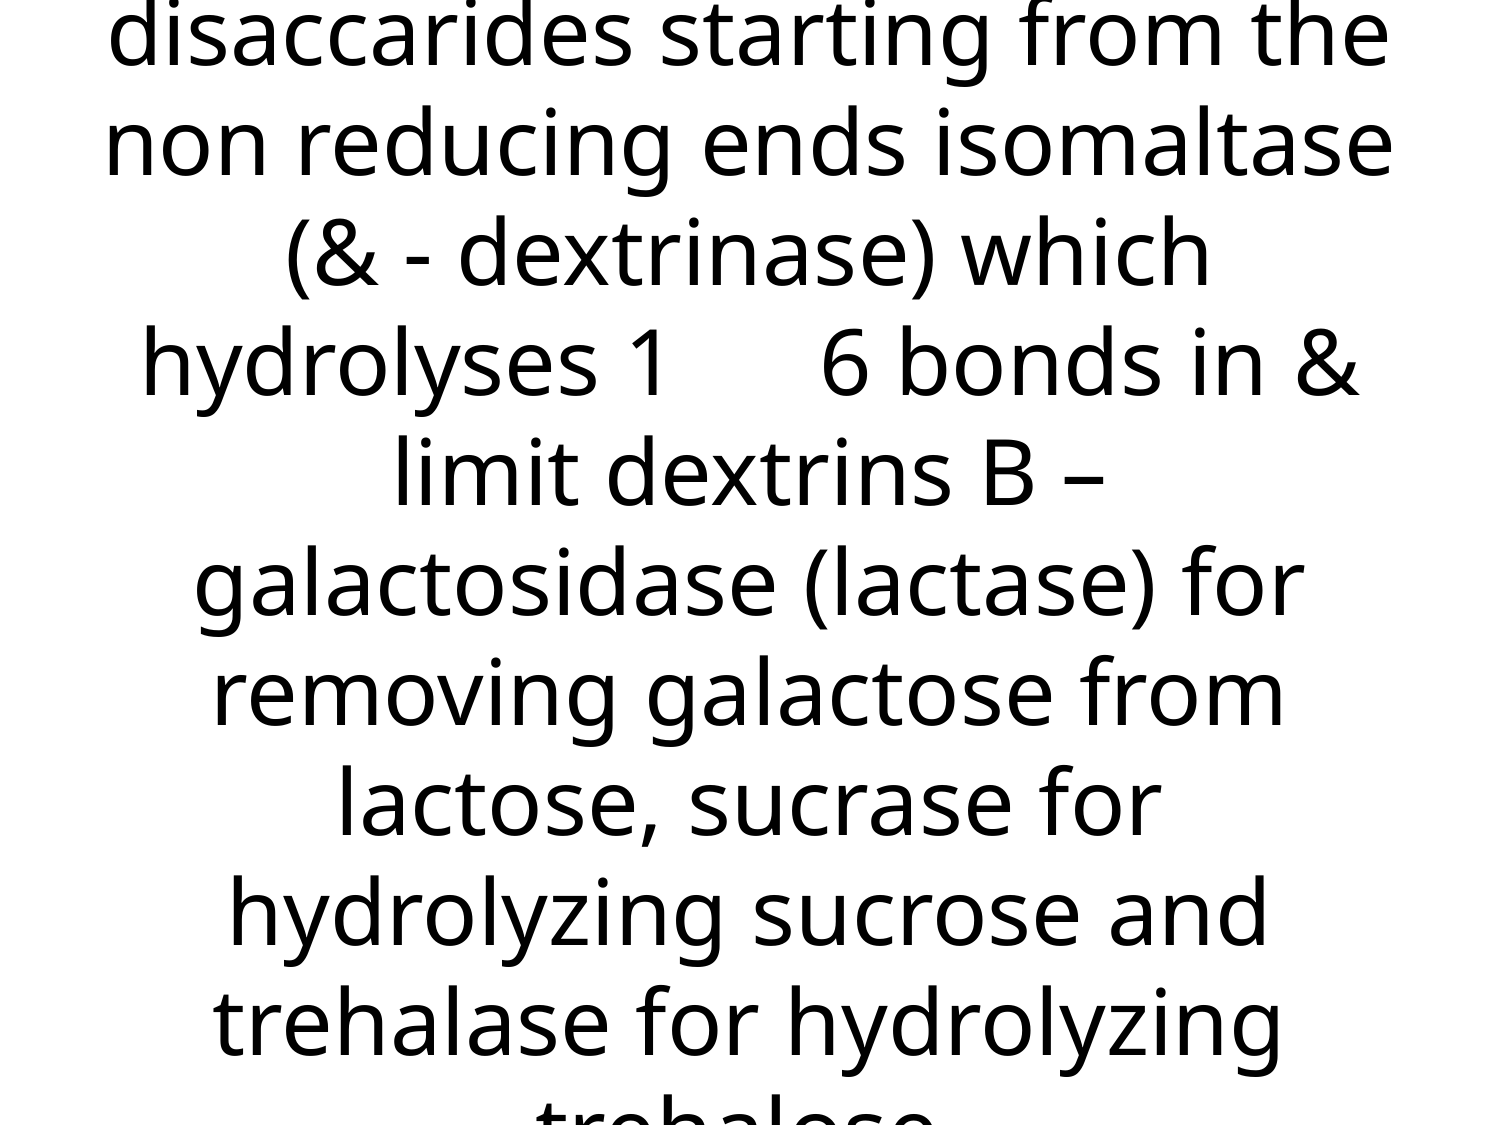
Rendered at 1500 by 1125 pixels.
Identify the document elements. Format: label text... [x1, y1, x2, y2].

title Intestinal secretion also contain digestive enzymes specific for disaccharide and oligosaccharides i.e & glucosidase maltase which removes single glucose residues from & (1 4) linked oligosaccharides and disaccarides starting from the non reducing ends isomaltase (& - dextrinase) which hydrolyses 1 6 bonds in & limit dextrins B – galactosidase (lactase) for removing galactose from lactose, sucrase for hydrolyzing sucrose and trehalase for hydrolyzing trehalose. [75, 45, 1425, 233]
